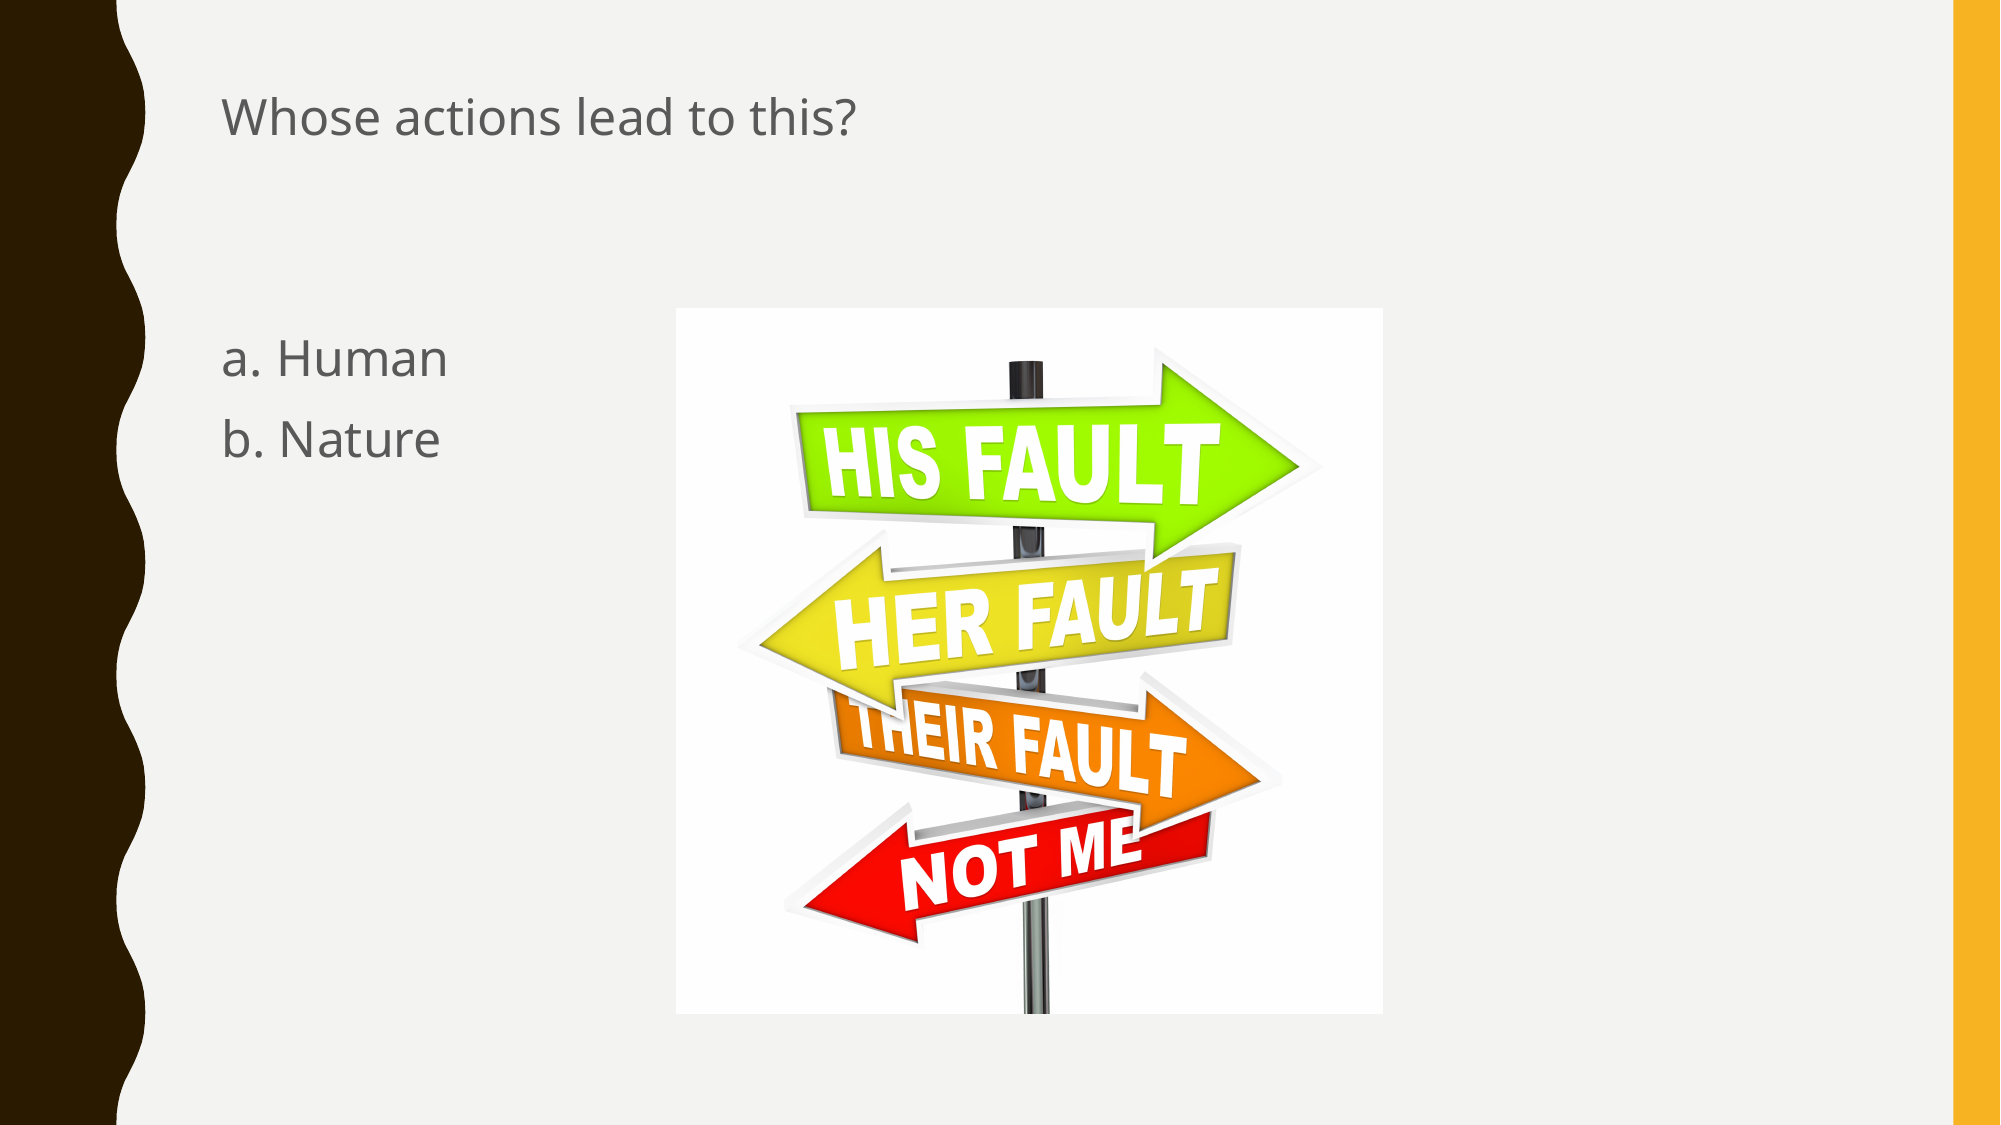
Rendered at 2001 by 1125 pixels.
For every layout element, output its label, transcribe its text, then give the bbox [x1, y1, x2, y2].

list Whose actions lead to this? a. Human b. Nature [206, 71, 1877, 662]
picture [676, 308, 1383, 1014]
